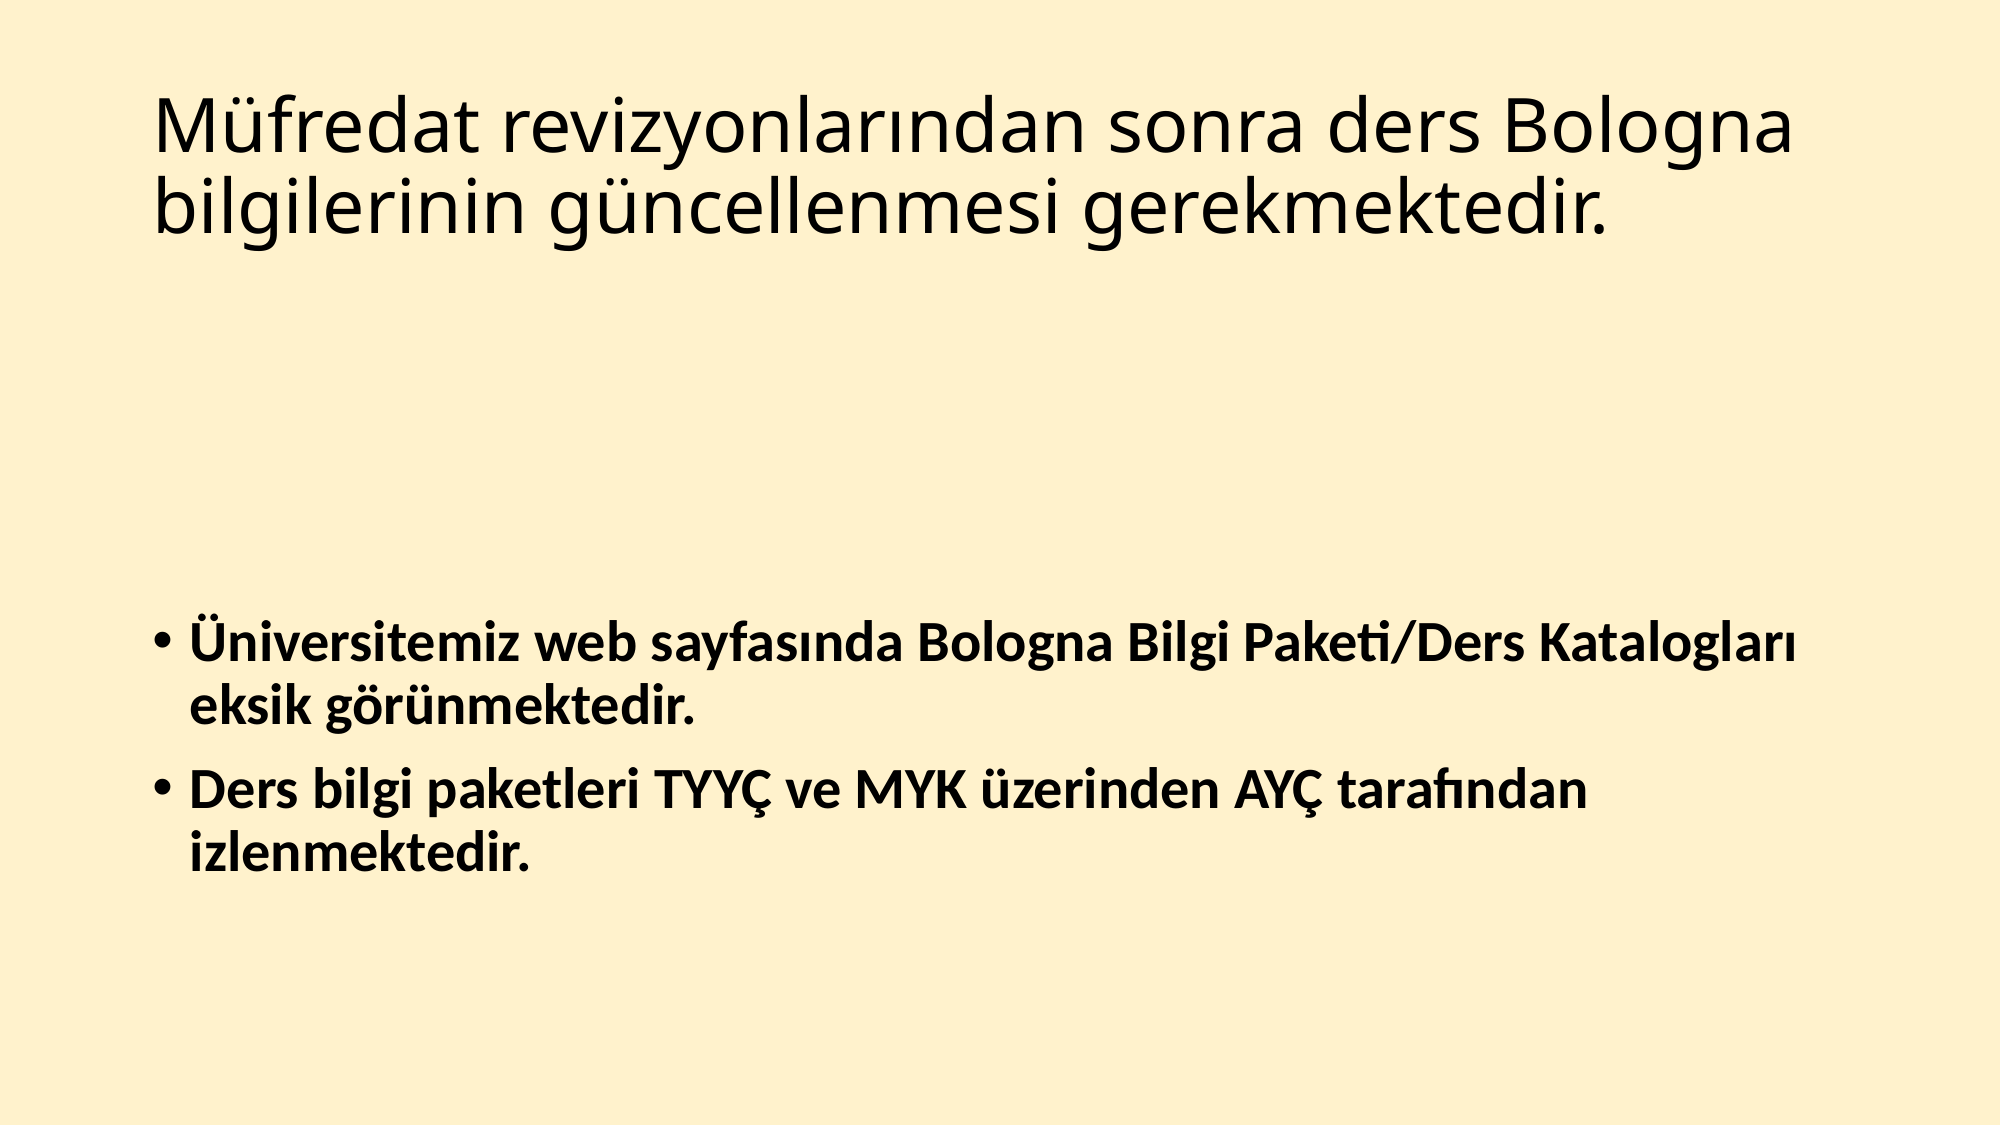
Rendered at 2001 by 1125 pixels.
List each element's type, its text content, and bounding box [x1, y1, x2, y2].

list Üniversitemiz web sayfasında Bologna Bilgi Paketi/Ders Katalogları eksik görünmektedir. Ders bilgi paketleri TYYÇ ve MYK üzerinden AYÇ tarafından izlenmektedir. [137, 604, 1863, 1014]
title Müfredat revizyonlarından sonra ders Bologna bilgilerinin güncellenmesi gerekmektedir. [137, 59, 1863, 278]
